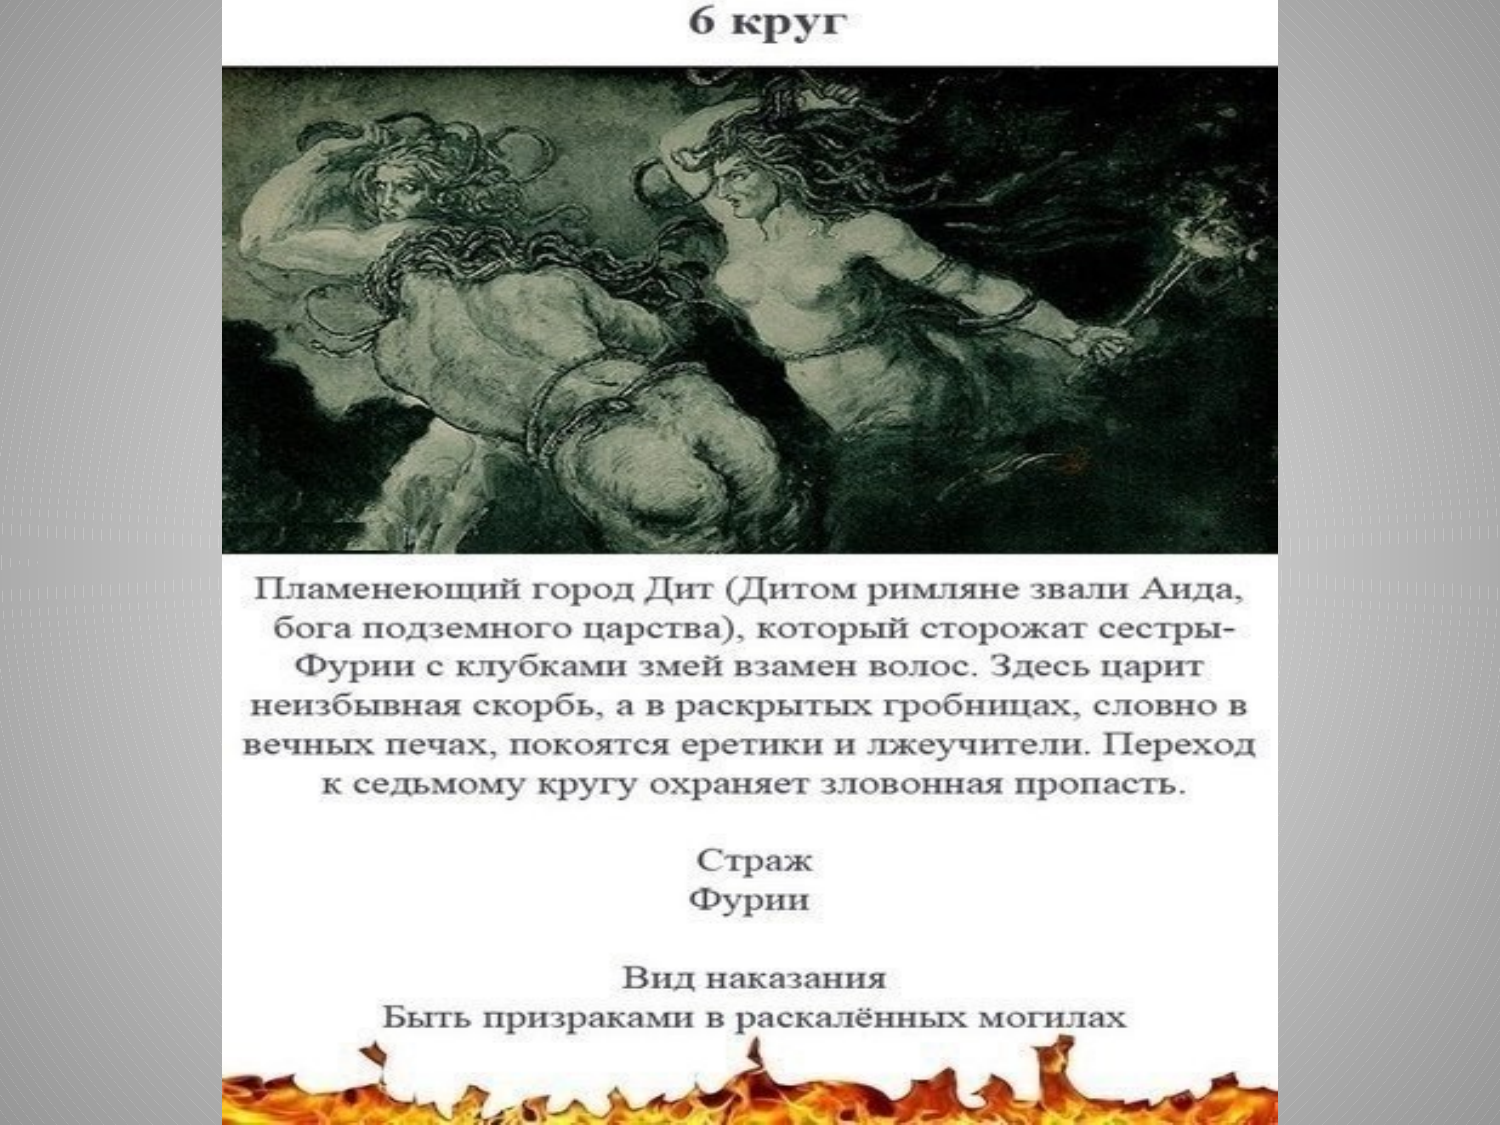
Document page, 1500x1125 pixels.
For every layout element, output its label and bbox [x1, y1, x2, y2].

picture [222, 0, 1278, 1125]
